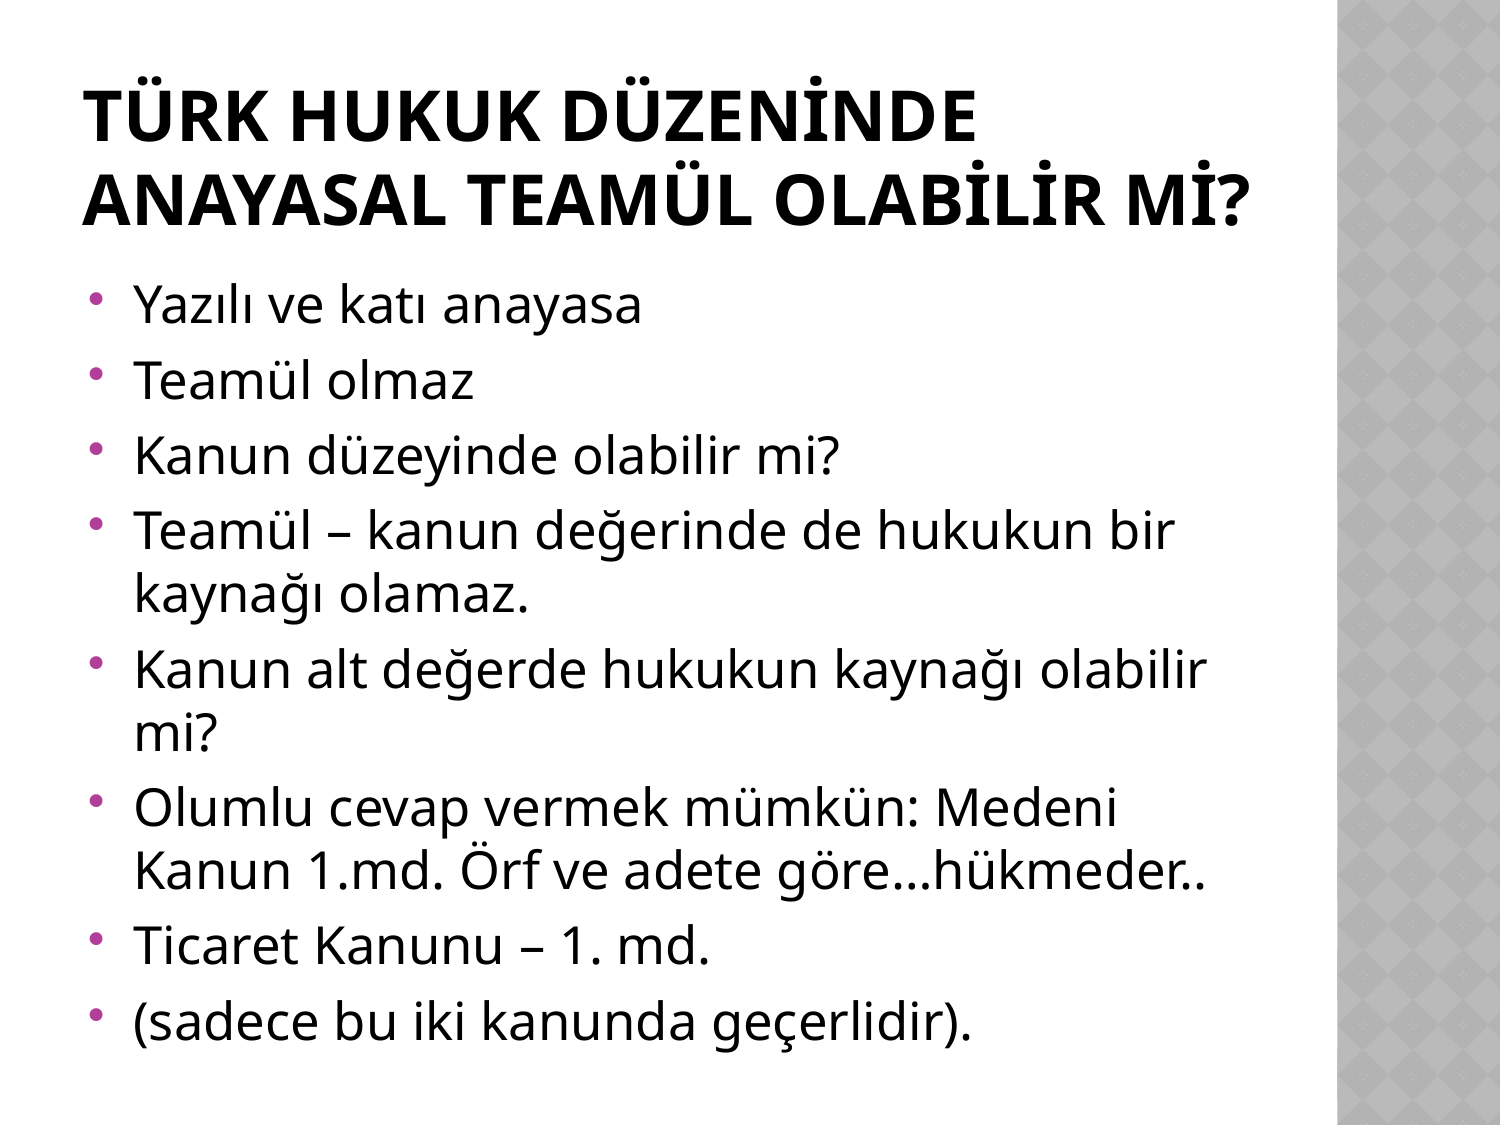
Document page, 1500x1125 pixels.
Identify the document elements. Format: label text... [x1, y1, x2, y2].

list Yazılı ve katı anayasa Teamül olmaz Kanun düzeyinde olabilir mi? Teamül – kanun değerinde de hukukun bir kaynağı olamaz. Kanun alt değerde hukukun kaynağı olabilir mi? Olumlu cevap vermek mümkün: Medeni Kanun 1.md. Örf ve adete göre…hükmeder.. Ticaret Kanunu – 1. md. (sadece bu iki kanunda geçerlidir). [75, 264, 1263, 1059]
title Türk hukuk düzeninde anayasal teamül olabilir mi? [75, 52, 1263, 240]
